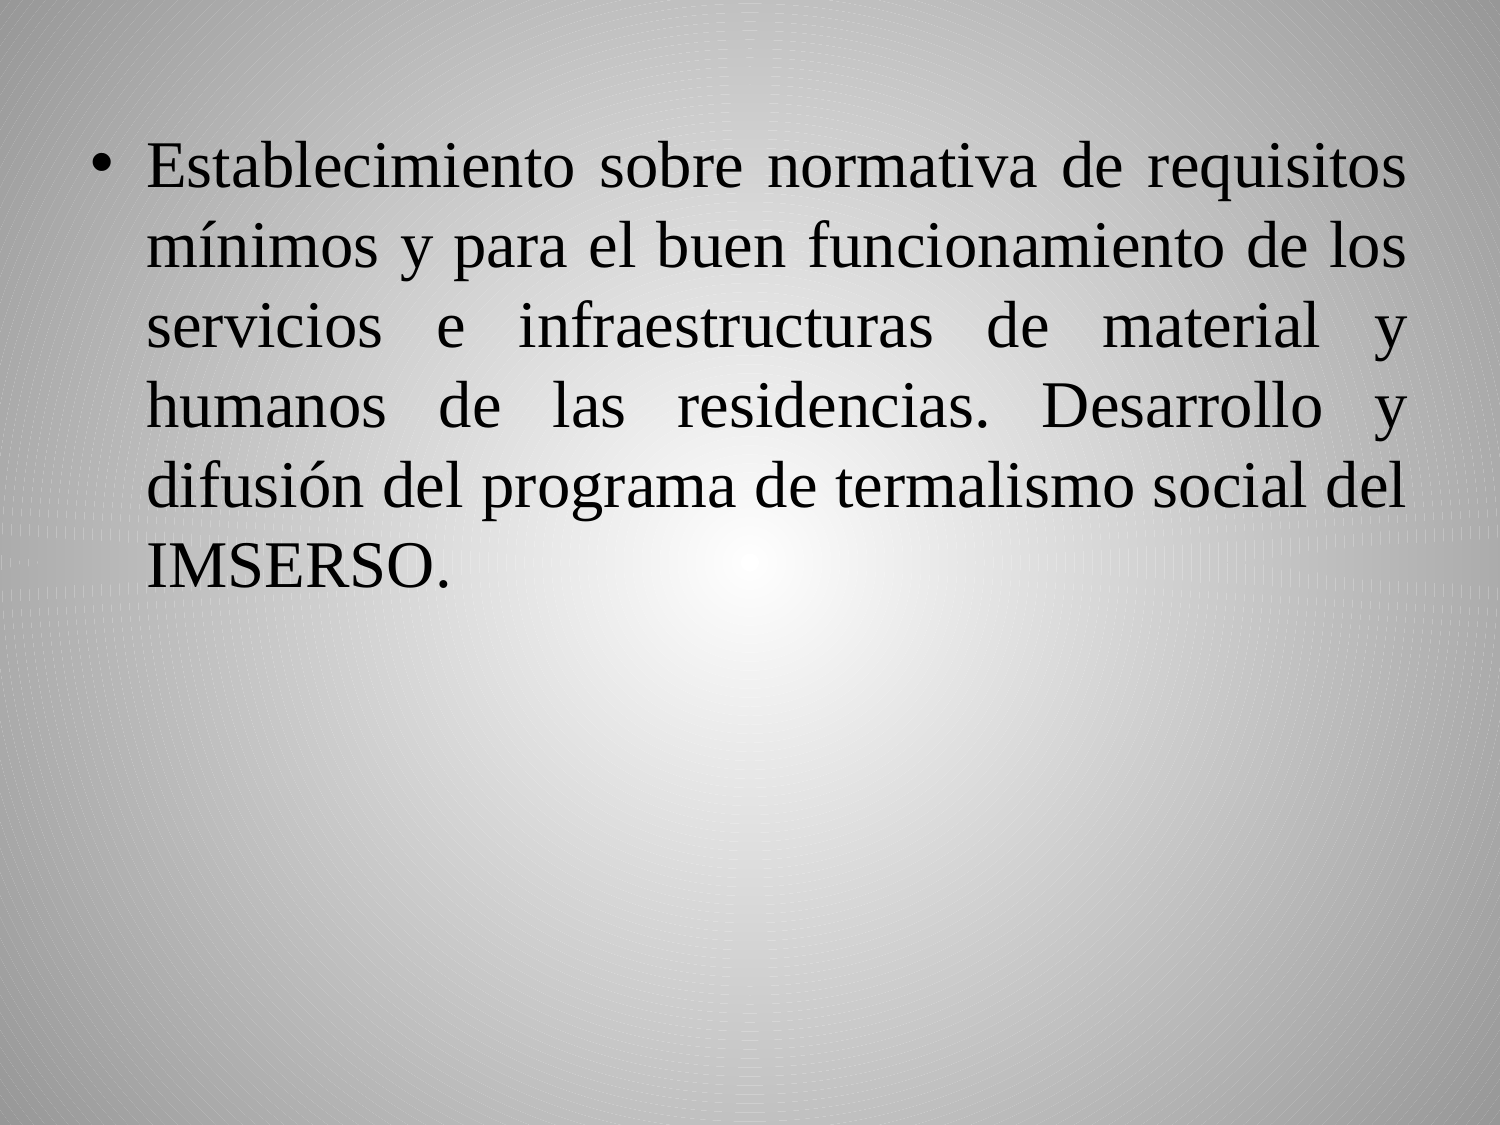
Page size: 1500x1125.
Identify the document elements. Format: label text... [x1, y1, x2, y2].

list Establecimiento sobre normativa de requisitos mínimos y para el buen funcionamiento de los servicios e infraestructuras de material y humanos de las residencias. Desarrollo y difusión del programa de termalismo social del IMSERSO. [75, 113, 1425, 1005]
